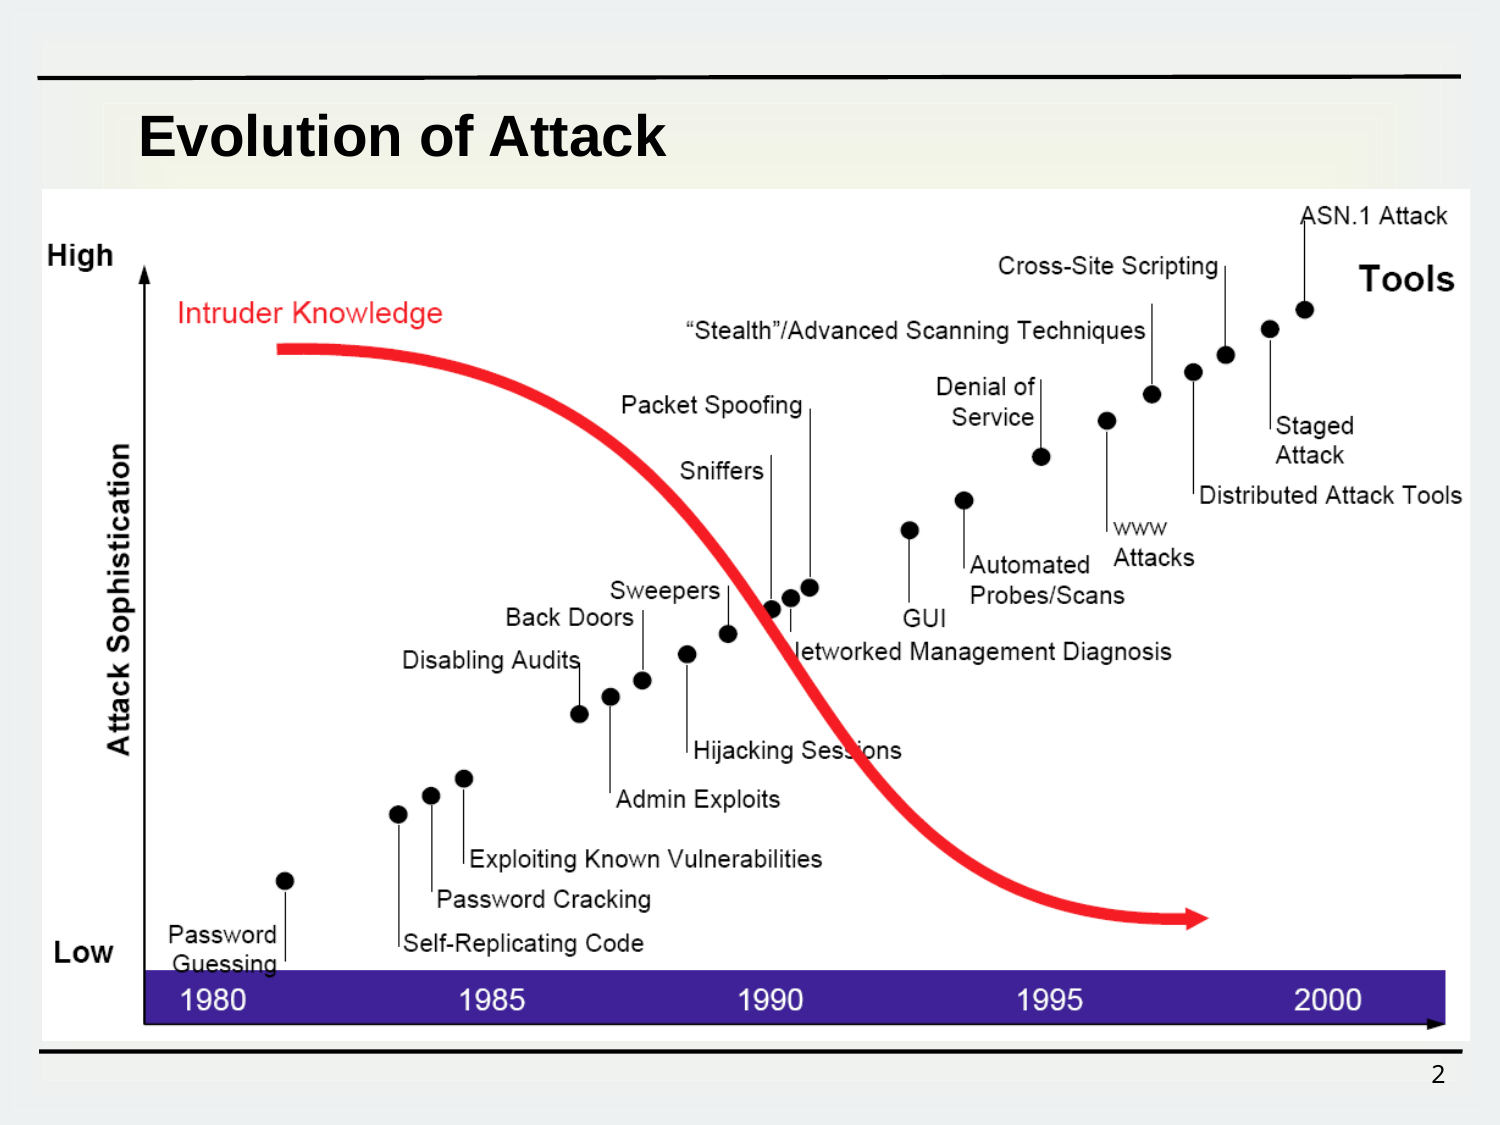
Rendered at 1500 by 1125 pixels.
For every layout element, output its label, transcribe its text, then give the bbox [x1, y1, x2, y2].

text_box Evolution of Attack [74, 67, 748, 187]
picture [41, 189, 1470, 1042]
slide_number 2 [1147, 1051, 1461, 1102]
